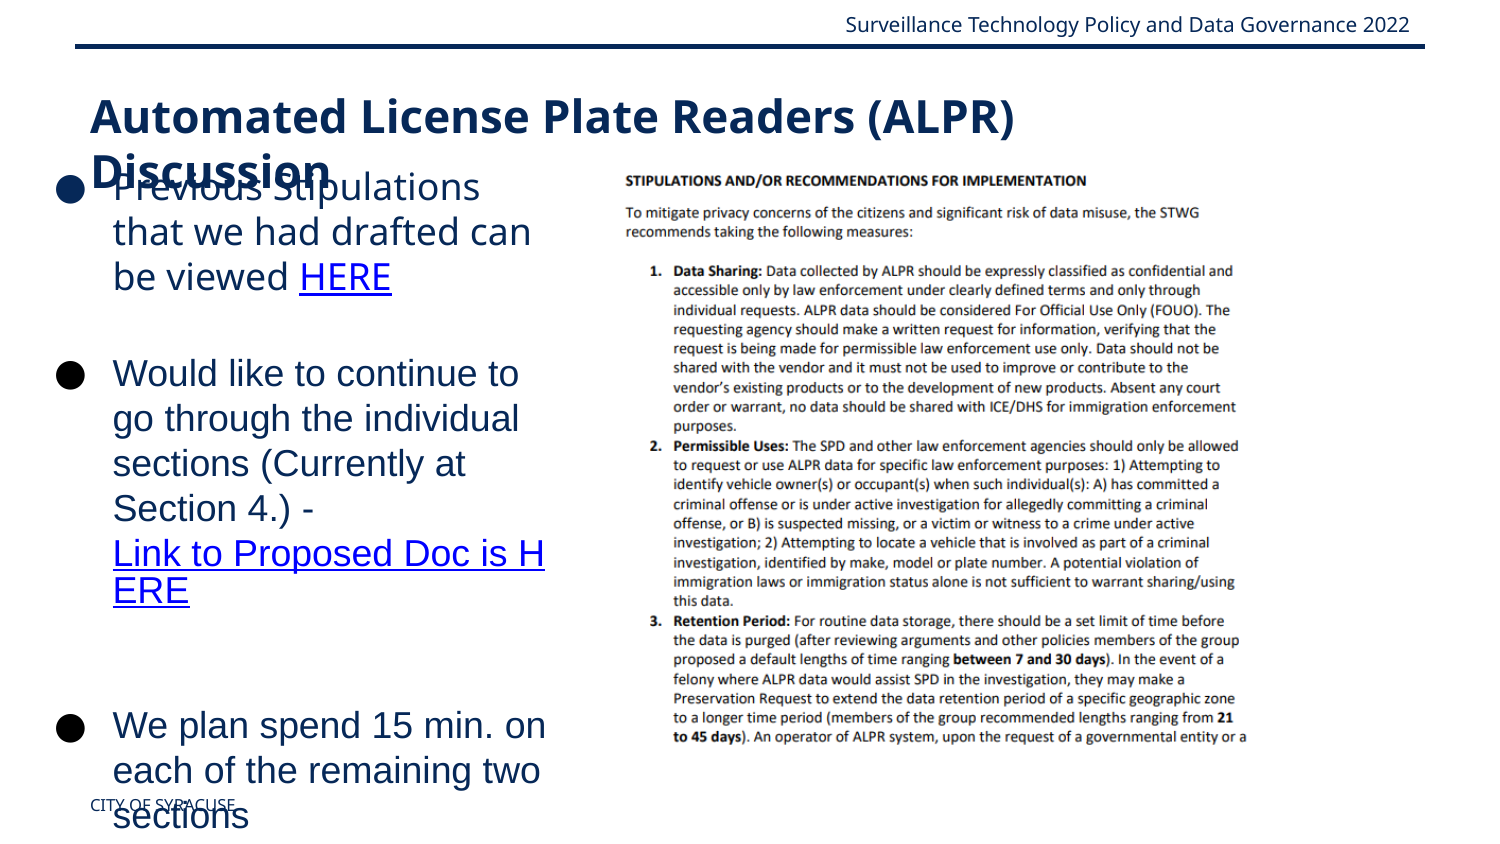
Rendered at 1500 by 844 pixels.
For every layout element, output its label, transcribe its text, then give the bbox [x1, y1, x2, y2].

text_box Previous Stipulations that we had drafted can be viewed HERE Would like to continue to go through the individual sections (Currently at Section 4.) - Link to Proposed Doc is HERE We plan spend 15 min. on each of the remaining two sections [22, 155, 572, 752]
picture [579, 155, 1329, 801]
text_box Automated License Plate Readers (ALPR) Discussion [74, 80, 1275, 156]
slide_number CITY OF SYRACUSE [75, 782, 425, 827]
